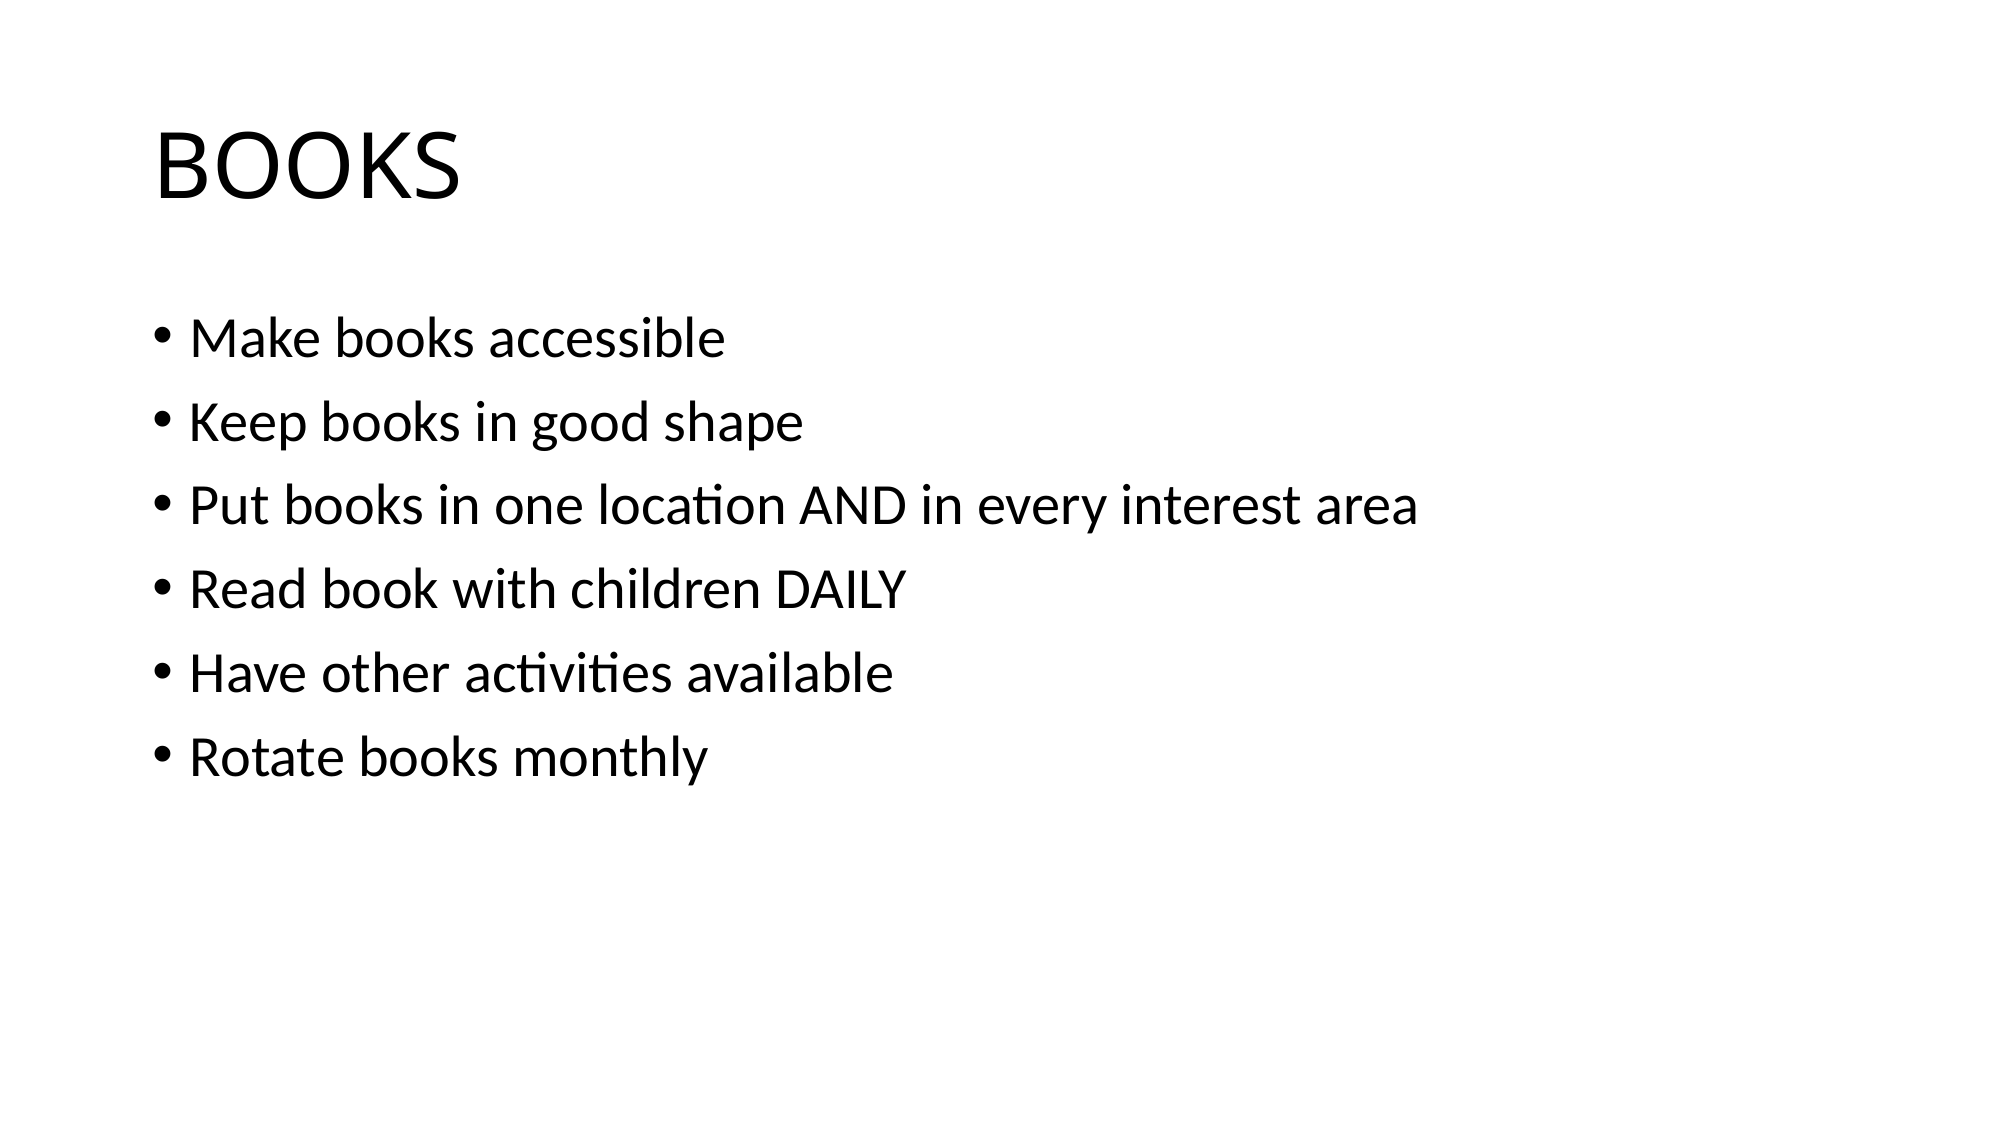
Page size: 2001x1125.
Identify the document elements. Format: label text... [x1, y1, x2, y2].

title BOOKS [137, 59, 1863, 278]
list Make books accessible Keep books in good shape Put books in one location AND in every interest area Read book with children DAILY Have other activities available Rotate books monthly [137, 299, 1863, 1014]
